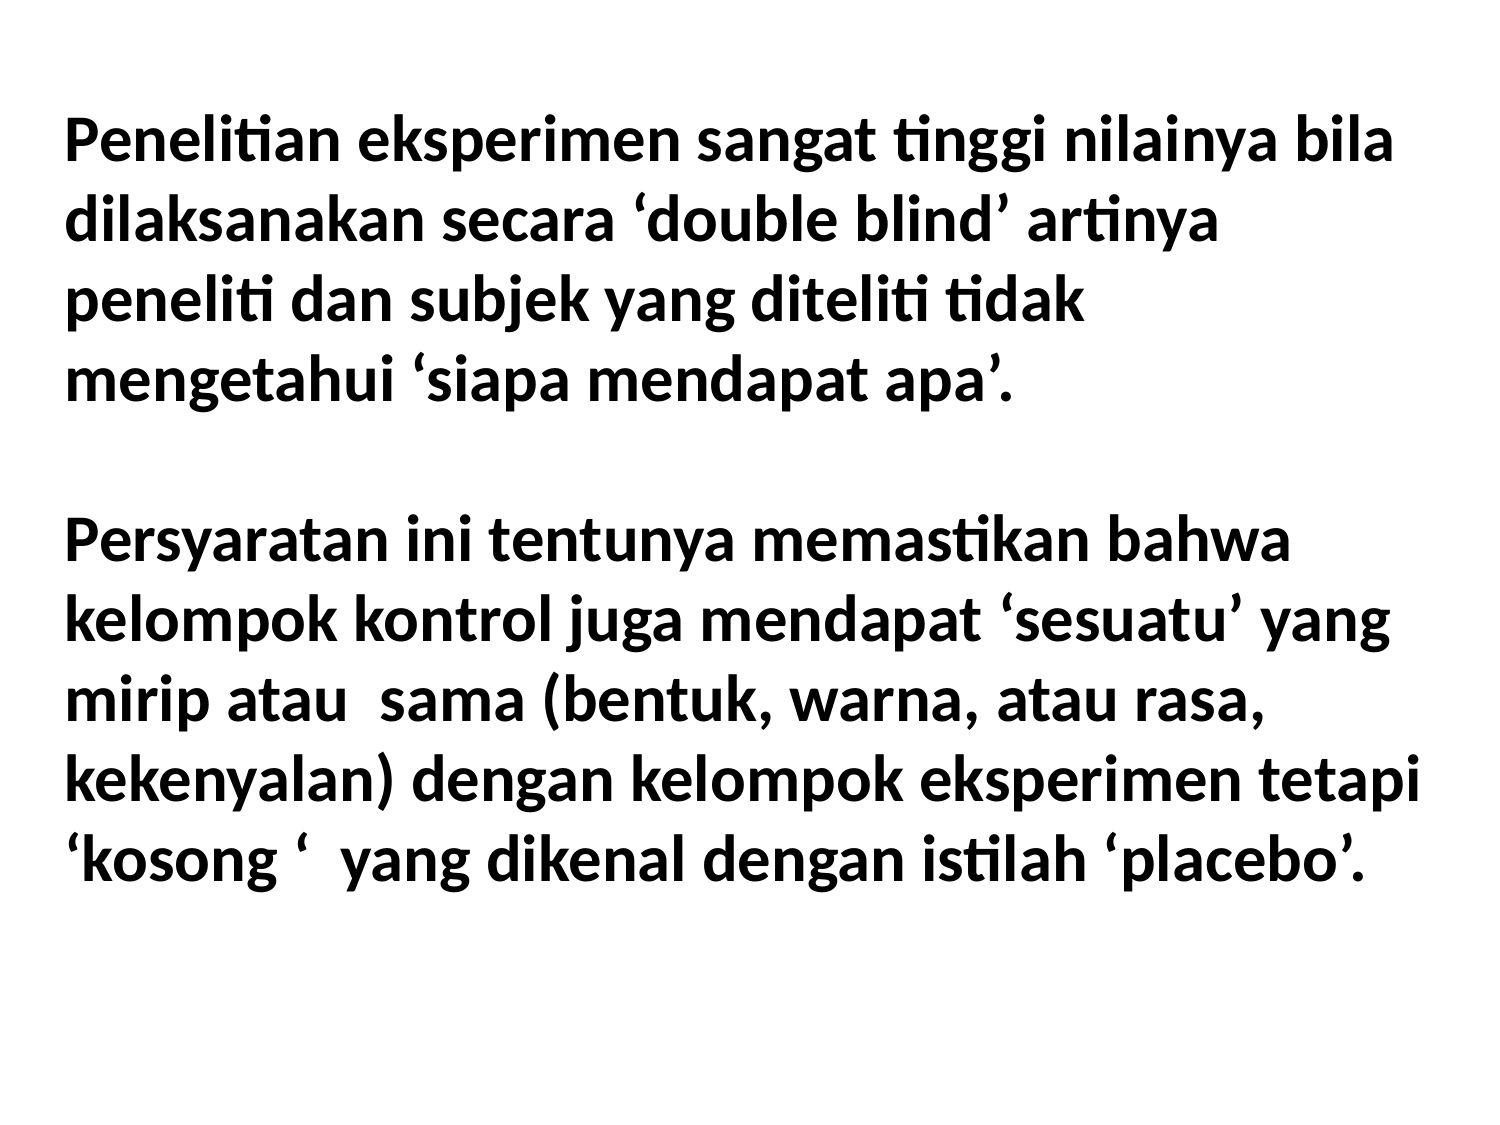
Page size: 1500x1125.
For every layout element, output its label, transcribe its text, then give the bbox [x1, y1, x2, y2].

text_box Penelitian eksperimen sangat tinggi nilainya bila dilaksanakan secara ‘double blind’ artinya peneliti dan subjek yang diteliti tidak mengetahui ‘siapa mendapat apa’. Persyaratan ini tentunya memastikan bahwa kelompok kontrol juga mendapat ‘sesuatu’ yang mirip atau sama (bentuk, warna, atau rasa, kekenyalan) dengan kelompok eksperimen tetapi ‘kosong ‘ yang dikenal dengan istilah ‘placebo’. [50, 87, 1438, 1027]
